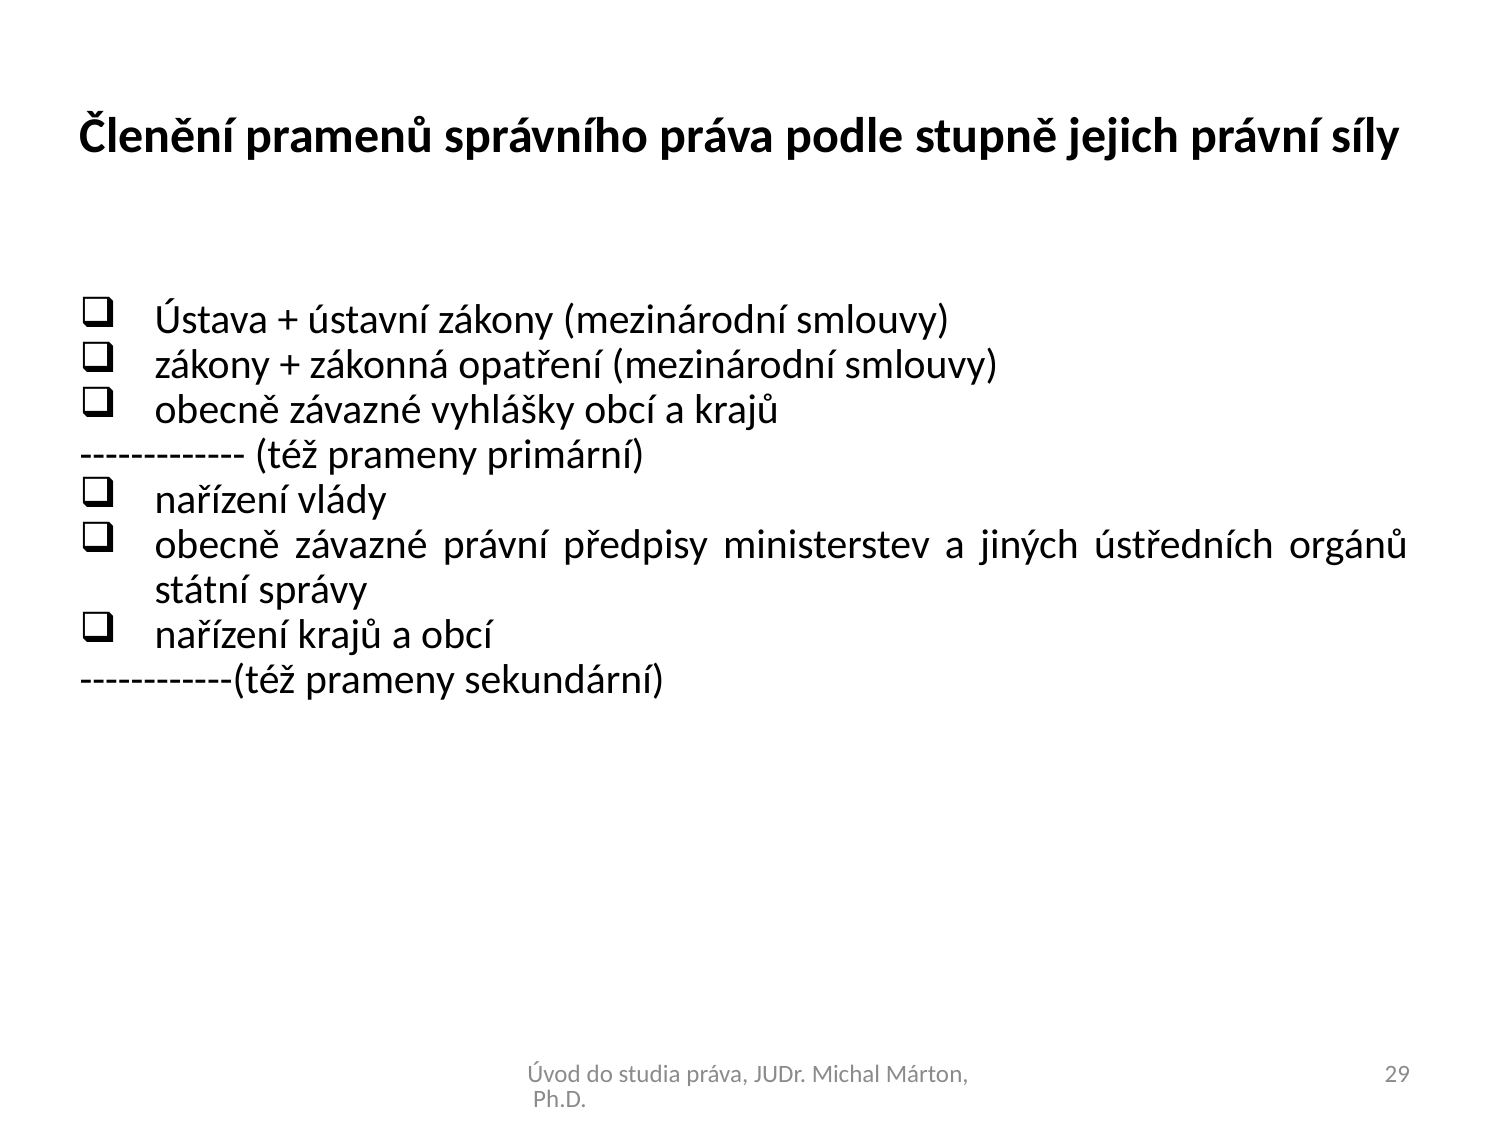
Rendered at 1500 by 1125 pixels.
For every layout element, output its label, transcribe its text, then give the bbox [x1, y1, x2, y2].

slide_number 29 [1074, 1042, 1425, 1103]
text_box Členění pramenů správního práva podle stupně jejich právní síly Ústava + ústavní zákony (mezinárodní smlouvy) zákony + zákonná opatření (mezinárodní smlouvy) obecně závazné vyhlášky obcí a krajů ------------- (též prameny primární) nařízení vlády obecně závazné právní předpisy ministerstev a jiných ústředních orgánů státní správy nařízení krajů a obcí ------------(též prameny sekundární) [64, 101, 1424, 711]
footer Úvod do studia práva, JUDr. Michal Márton, Ph.D. [512, 1042, 988, 1103]
